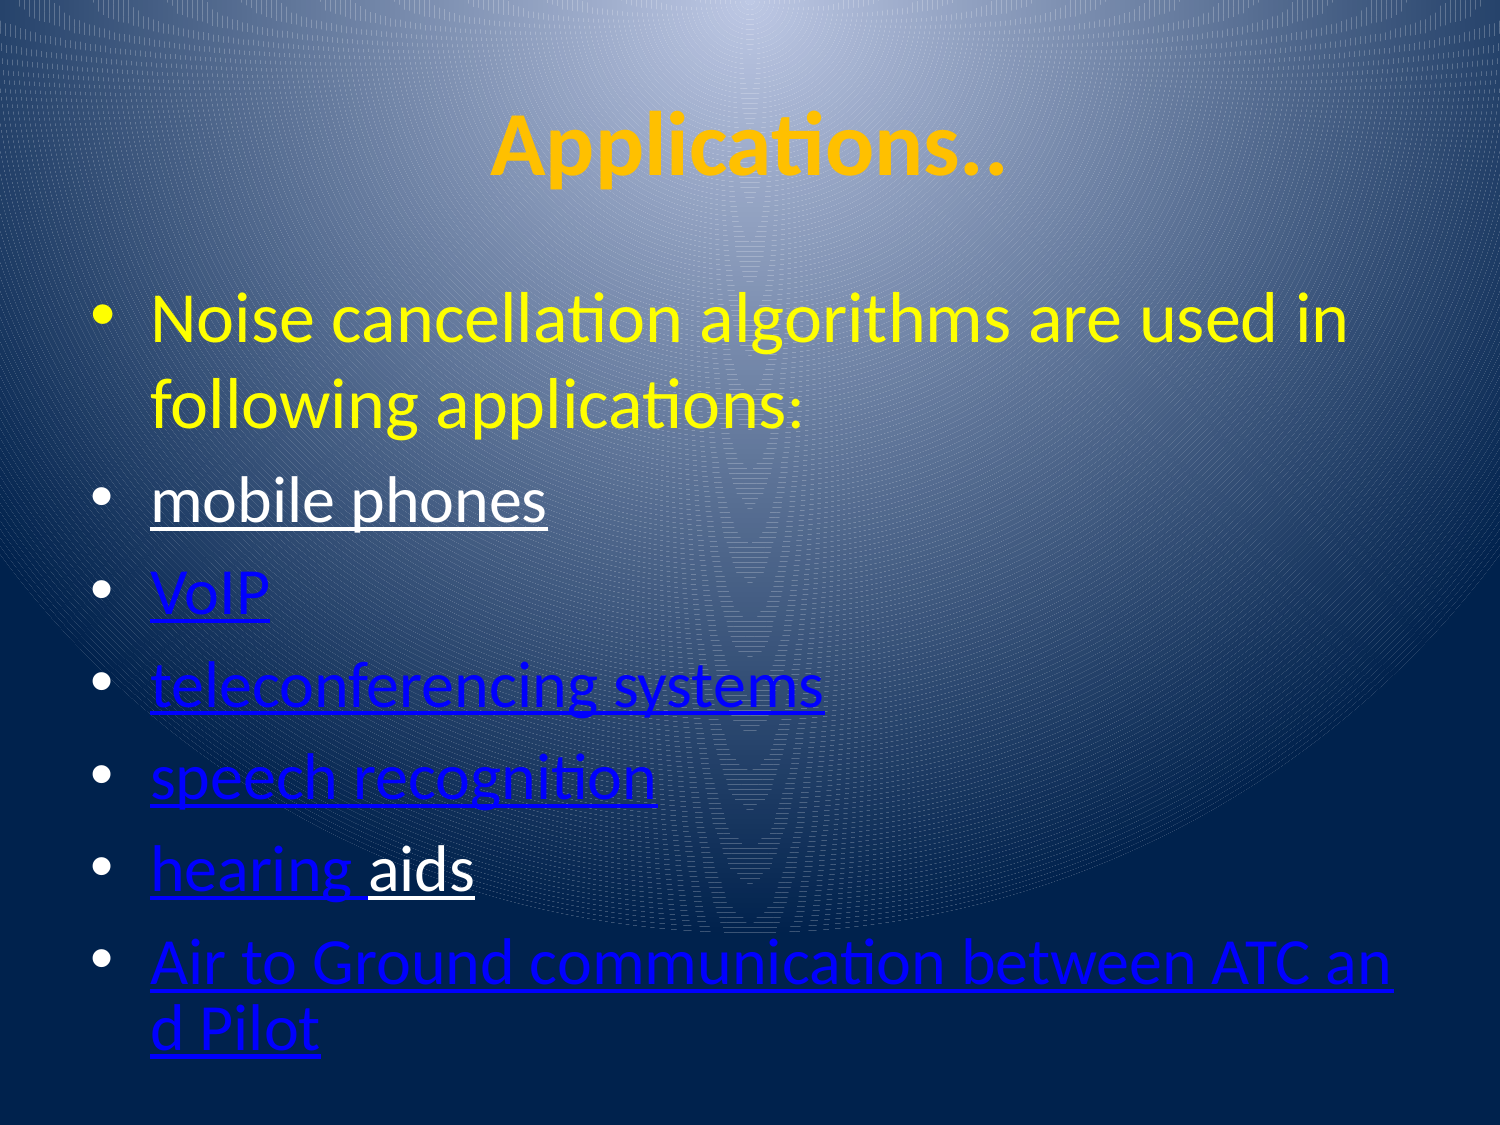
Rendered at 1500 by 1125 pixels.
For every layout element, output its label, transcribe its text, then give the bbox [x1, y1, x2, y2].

list Noise cancellation algorithms are used in following applications: mobile phones VoIP teleconferencing systems speech recognition hearing aids Air to Ground communication between ATC and Pilot [75, 262, 1425, 1005]
title Applications.. [75, 45, 1425, 233]
